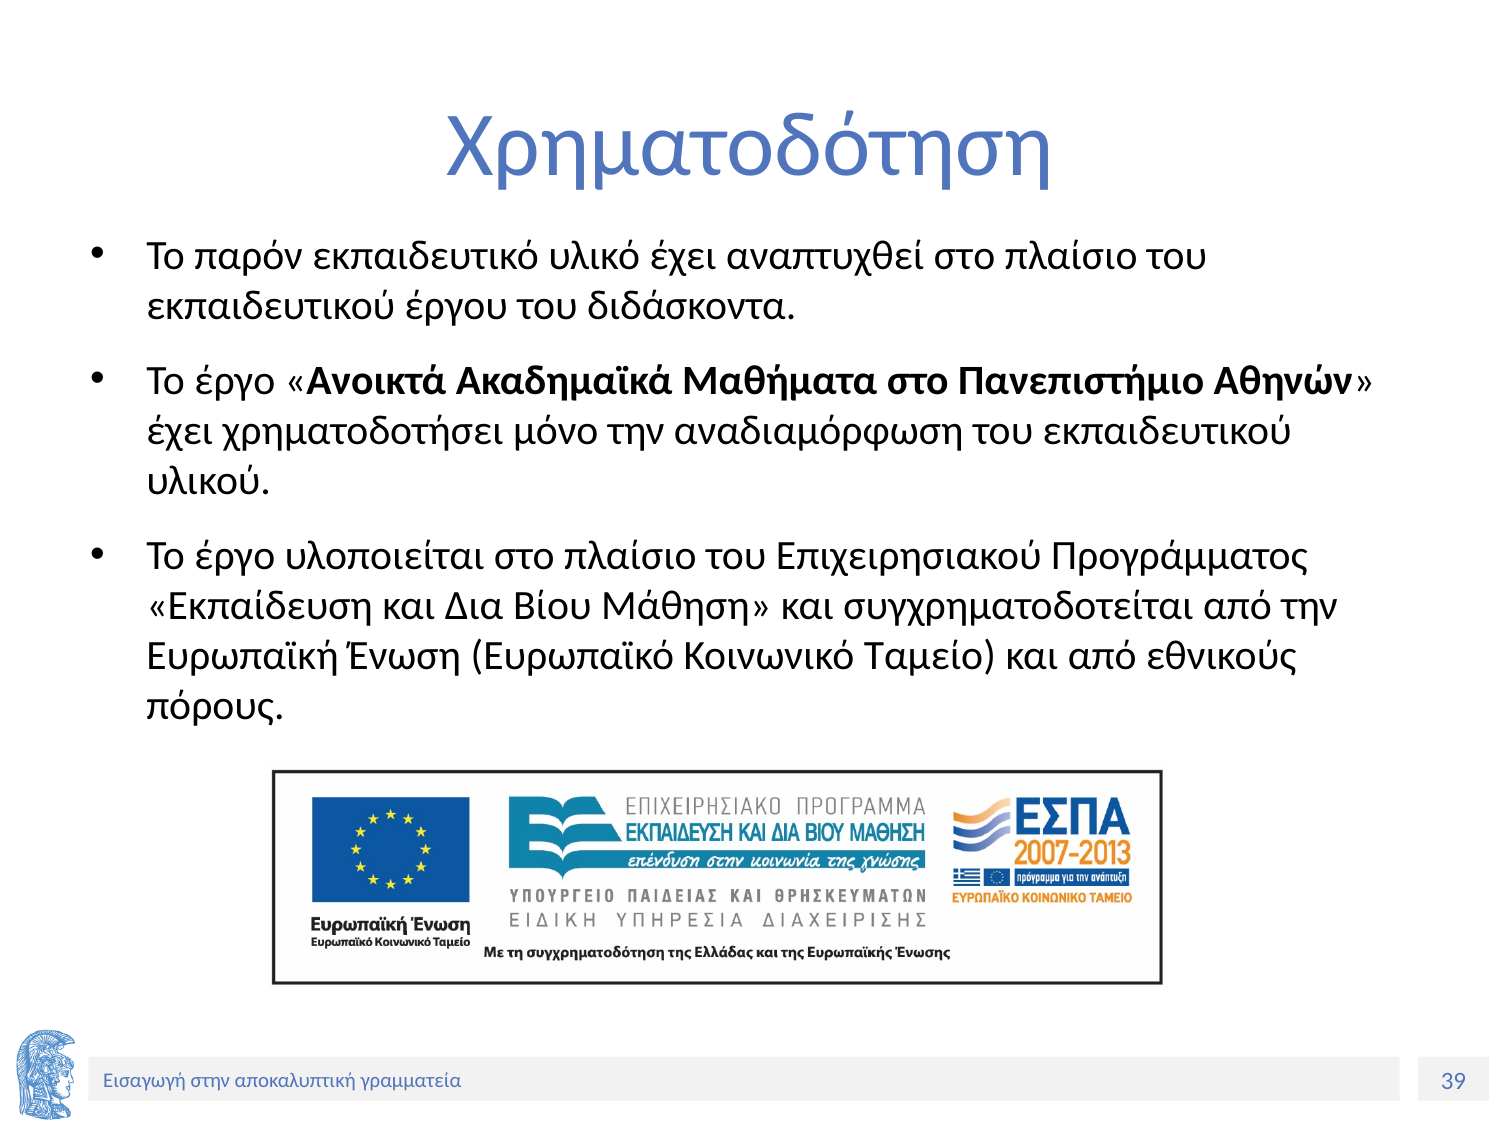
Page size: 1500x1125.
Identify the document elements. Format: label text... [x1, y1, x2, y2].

picture [9, 1026, 81, 1120]
title Χρηματοδότηση [75, 45, 1425, 219]
picture [265, 762, 1169, 991]
list Το παρόν εκπαιδευτικό υλικό έχει αναπτυχθεί στo πλαίσιo του εκπαιδευτικού έργου του διδάσκοντα. Το έργο «Ανοικτά Ακαδημαϊκά Μαθήματα στο Πανεπιστήμιο Αθηνών» έχει χρηματοδοτήσει μόνο την αναδιαμόρφωση του εκπαιδευτικού υλικού. Το έργο υλοποιείται στο πλαίσιο του Επιχειρησιακού Προγράμματος «Εκπαίδευση και Δια Βίου Μάθηση» και συγχρηματοδοτείται από την Ευρωπαϊκή Ένωση (Ευρωπαϊκό Κοινωνικό Ταμείο) και από εθνικούς πόρους. [75, 219, 1425, 963]
